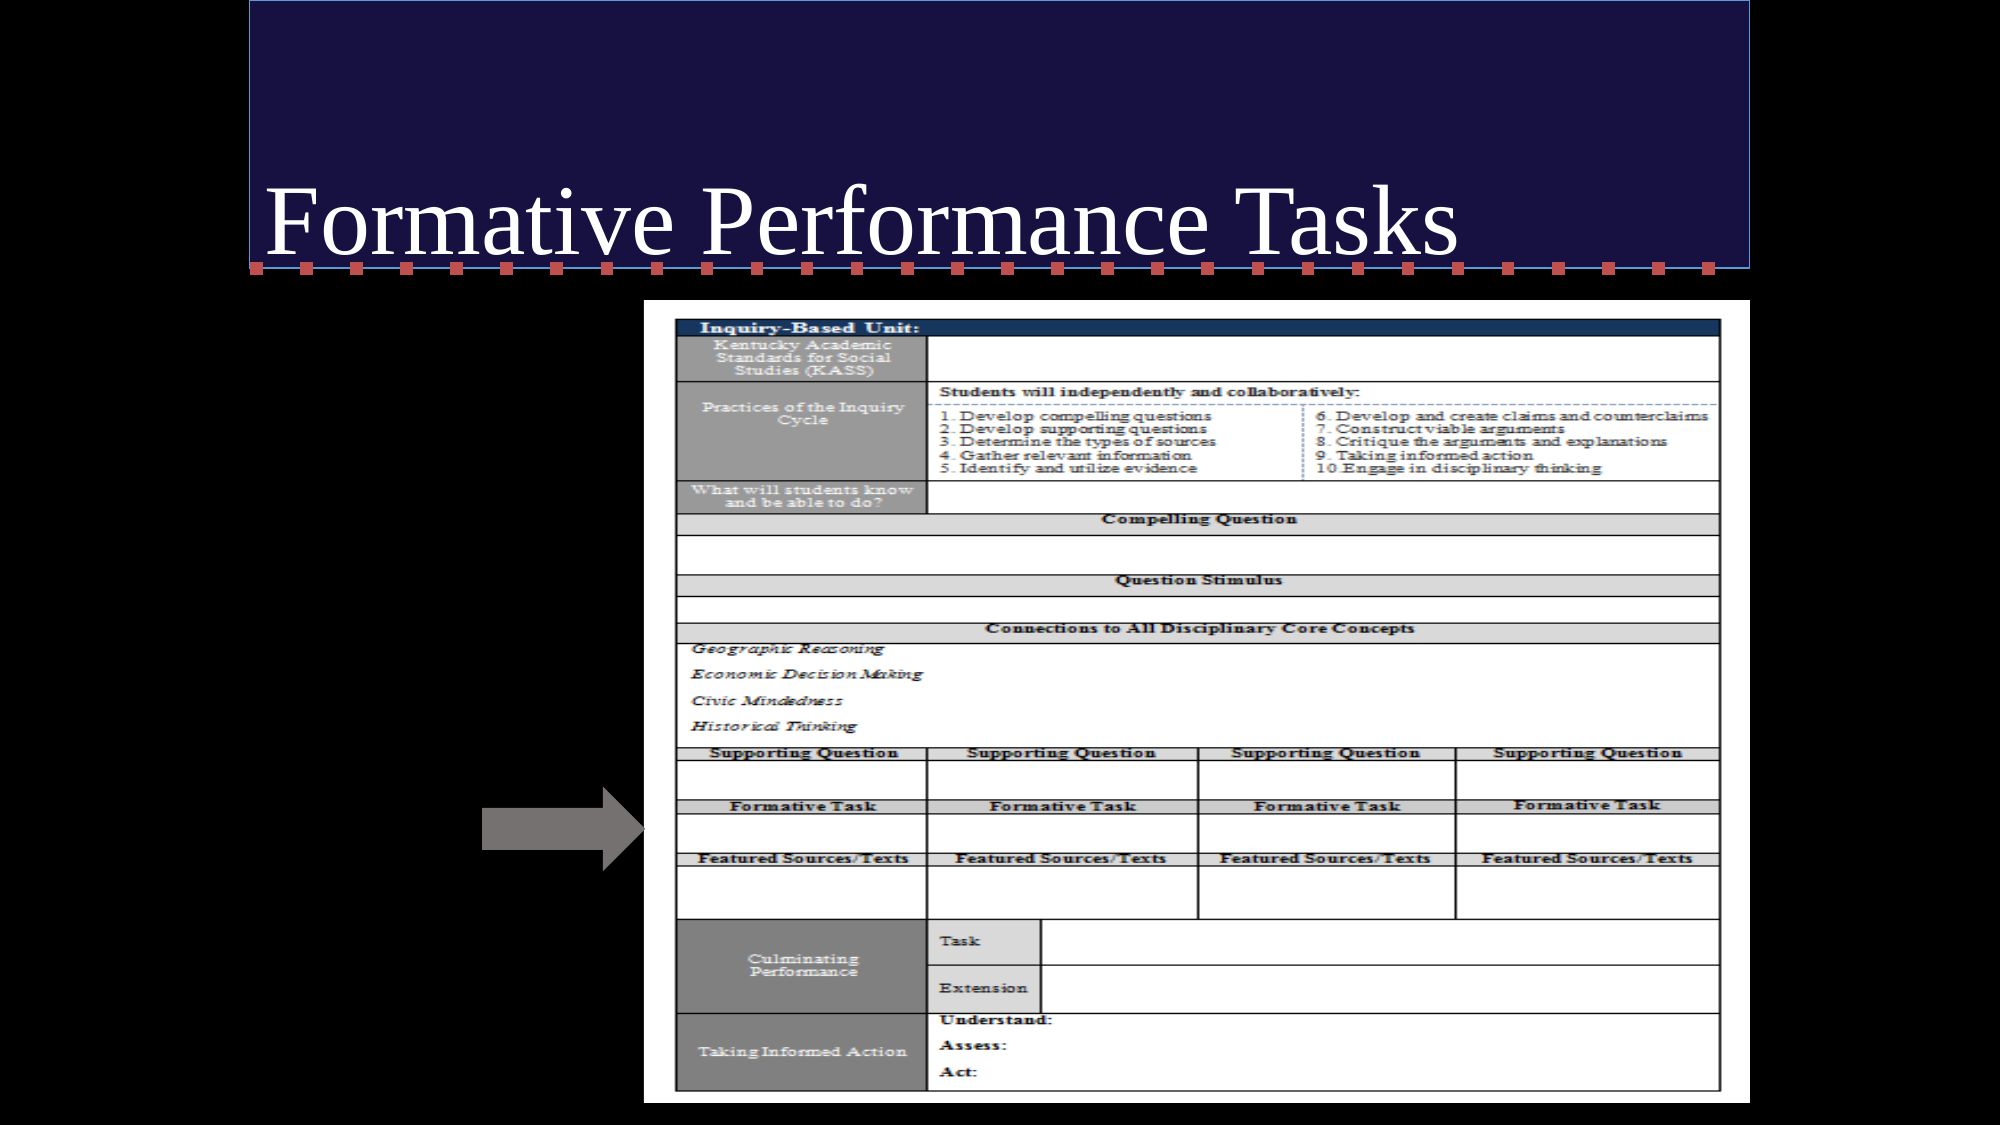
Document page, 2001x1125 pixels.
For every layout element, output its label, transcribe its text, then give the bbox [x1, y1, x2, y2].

picture [643, 300, 1751, 1103]
title Formative Performance Tasks [249, 113, 1975, 331]
text_box [482, 786, 643, 872]
text_box [249, 0, 1750, 113]
